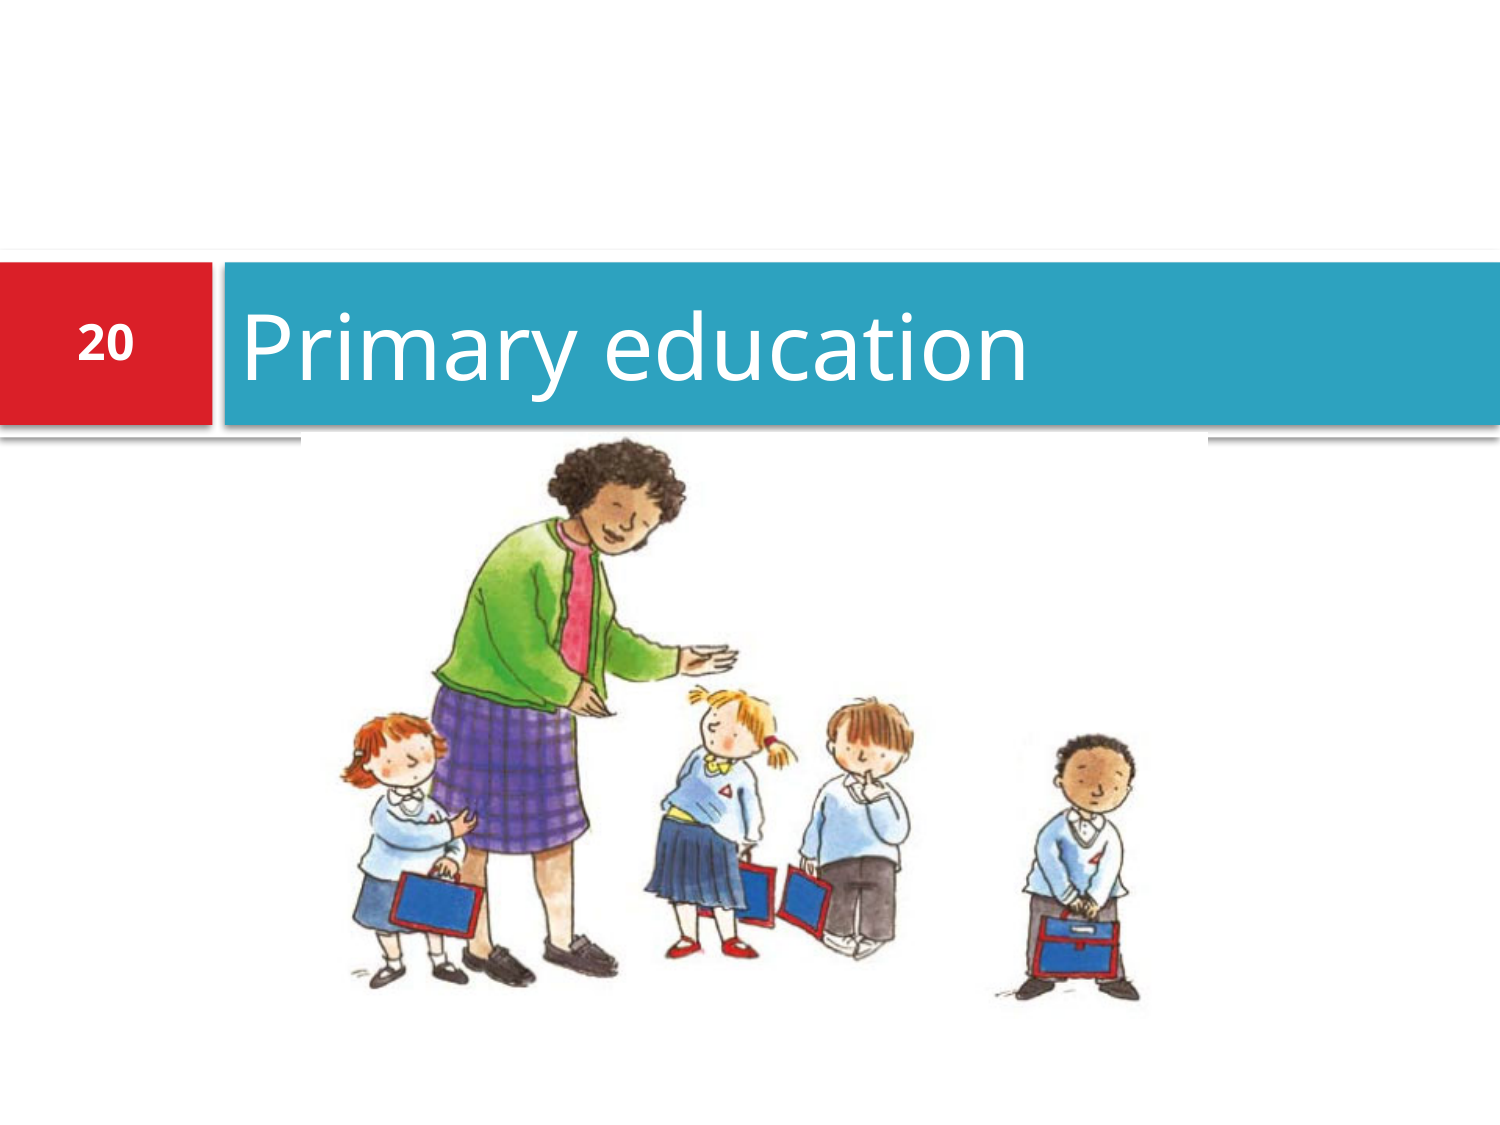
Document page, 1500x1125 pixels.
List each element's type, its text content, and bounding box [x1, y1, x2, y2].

picture [300, 432, 1208, 1019]
title Primary education [225, 262, 1475, 425]
slide_number 20 [0, 287, 213, 403]
